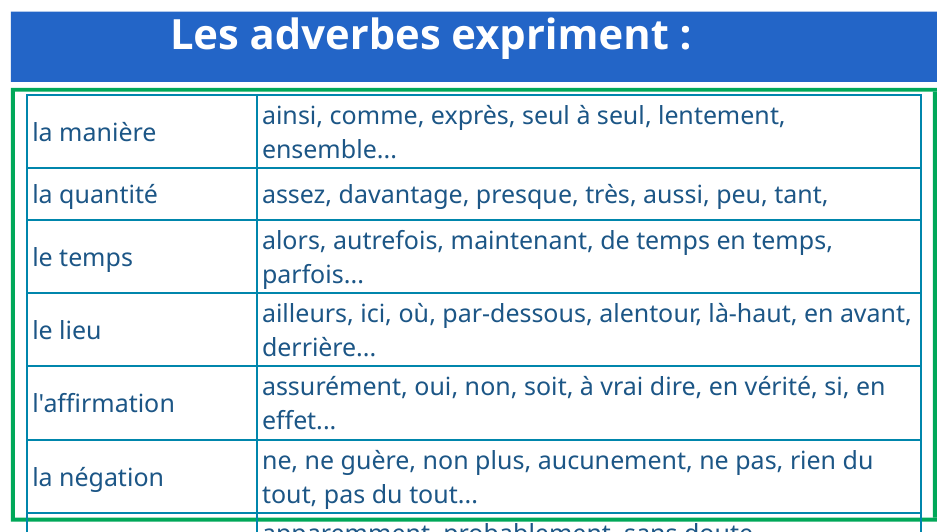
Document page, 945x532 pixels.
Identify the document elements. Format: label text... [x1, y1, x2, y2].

table_cell le temps [28, 221, 256, 292]
table_cell le lieu [28, 294, 256, 365]
table_cell assurément, oui, non, soit, à vrai dire, en vérité, si, en effet... [258, 367, 920, 439]
table_cell ailleurs, ici, où, par-dessous, alentour, là-haut, en avant, derrière... [258, 294, 920, 365]
text_box Les adverbes expriment : [0, 0, 863, 116]
table_cell alors, autrefois, maintenant, de temps en temps, parfois... [258, 221, 920, 292]
table_cell assez, davantage, presque, très, aussi, peu, tant, [258, 169, 920, 219]
table_header la manière [28, 116, 256, 167]
table_cell le doute [28, 514, 256, 532]
table_header ainsi, comme, exprès, seul à seul, lentement, ensemble... [258, 96, 920, 167]
table_cell l'affirmation [28, 367, 256, 439]
table_cell la négation [28, 441, 256, 512]
table_cell la quantité [28, 169, 256, 219]
table_cell ne, ne guère, non plus, aucunement, ne pas, rien du tout, pas du tout... [258, 441, 920, 512]
table_cell apparemment, probablement, sans doute, vraisemblablement... [258, 514, 920, 532]
